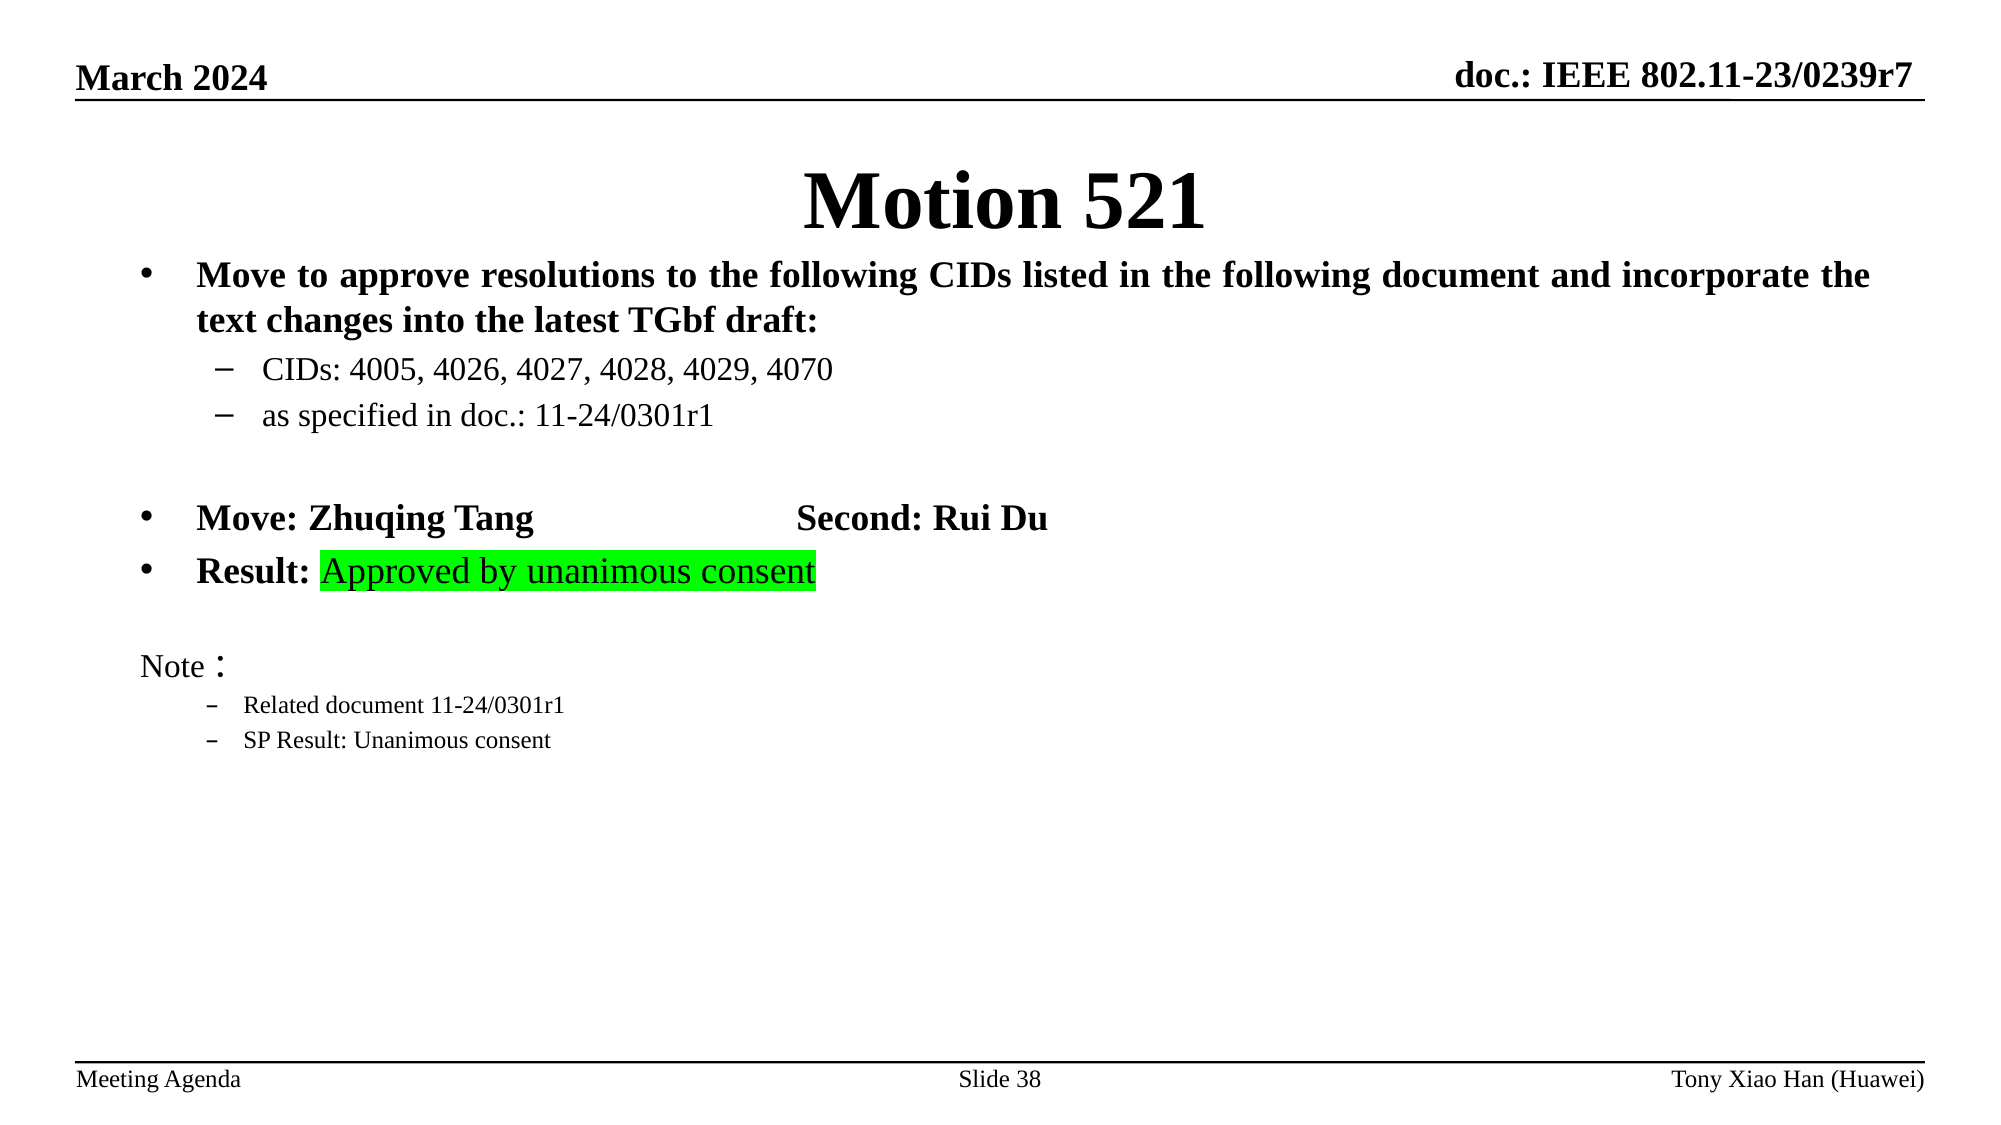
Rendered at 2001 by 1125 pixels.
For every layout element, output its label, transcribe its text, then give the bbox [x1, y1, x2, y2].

text_box Motion 521 [368, 137, 1644, 212]
text_box Move to approve resolutions to the following CIDs listed in the following document and incorporate the text changes into the latest TGbf draft: CIDs: 4005, 4026, 4027, 4028, 4029, 4070 as specified in doc.: 11-24/0301r1 Move: Zhuqing Tang Second: Rui Du Result: Approved by unanimous consent Note： Related document 11-24/0301r1 SP Result: Unanimous consent [125, 212, 1888, 988]
